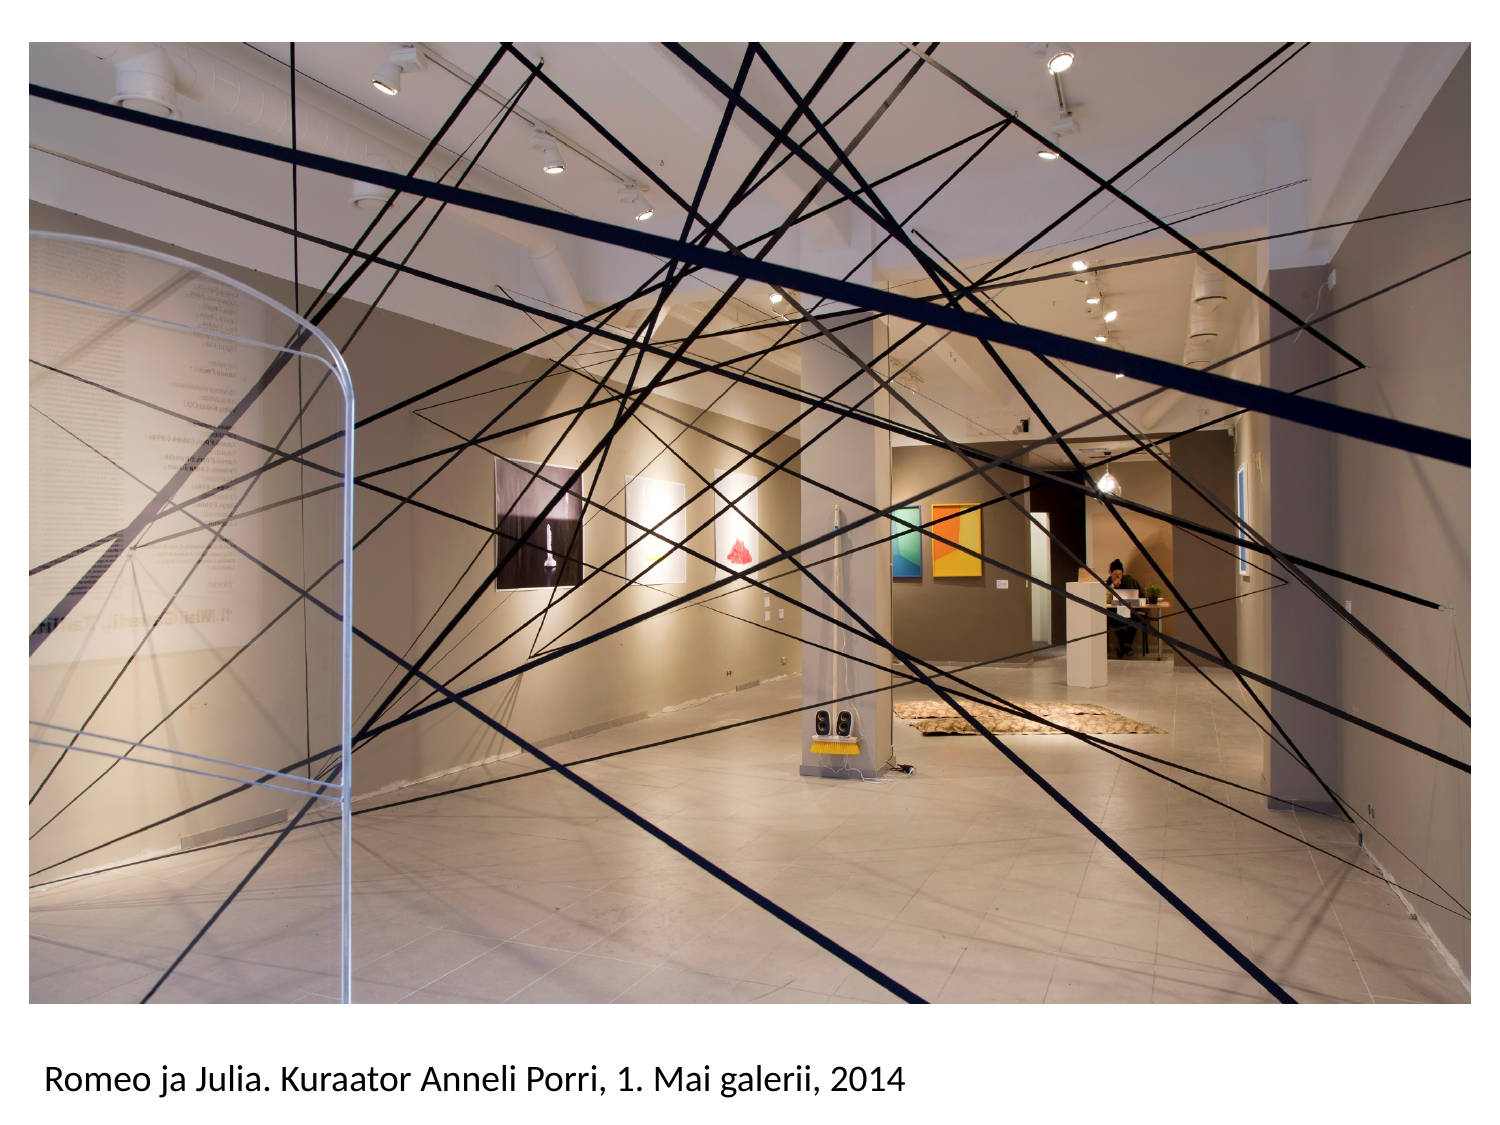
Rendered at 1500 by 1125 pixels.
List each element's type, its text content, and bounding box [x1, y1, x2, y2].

text_box Romeo ja Julia. Kuraator Anneli Porri, 1. Mai galerii, 2014 [29, 1046, 1400, 1107]
picture [29, 42, 1471, 1004]
